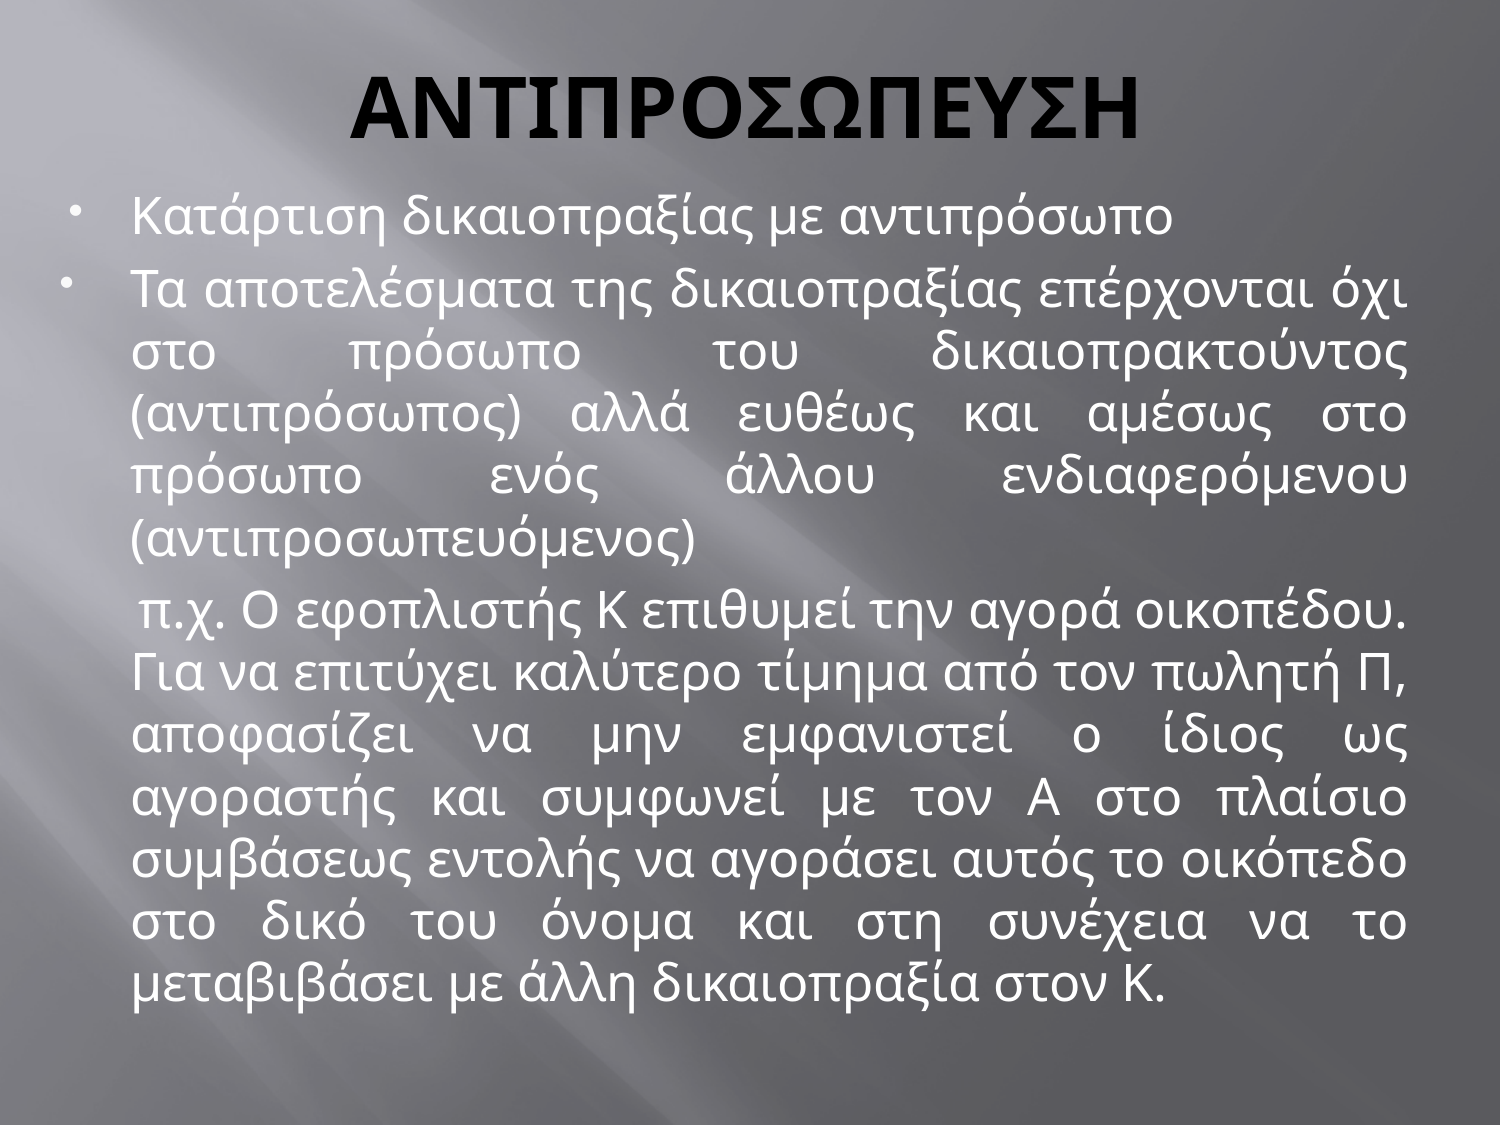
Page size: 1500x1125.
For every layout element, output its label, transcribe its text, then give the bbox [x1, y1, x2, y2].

list Κατάρτιση δικαιοπραξίας με αντιπρόσωπο Τα αποτελέσματα της δικαιοπραξίας επέρχονται όχι στο πρόσωπο του δικαιοπρακτούντος (αντιπρόσωπος) αλλά ευθέως και αμέσως στο πρόσωπο ενός άλλου ενδιαφερόμενου (αντιπροσωπευόμενος) π.χ. Ο εφοπλιστής Κ επιθυμεί την αγορά οικοπέδου. Για να επιτύχει καλύτερο τίμημα από τον πωλητή Π, αποφασίζει να μην εμφανιστεί ο ίδιος ως αγοραστής και συμφωνεί με τον Α στο πλαίσιο συμβάσεως εντολής να αγοράσει αυτός το οικόπεδο στο δικό του όνομα και στη συνέχεια να το μεταβιβάσει με άλλη δικαιοπραξία στον Κ. [34, 175, 1426, 1102]
title ΑΝΤΙΠΡΟΣΩΠΕΥΣΗ [70, 45, 1425, 164]
